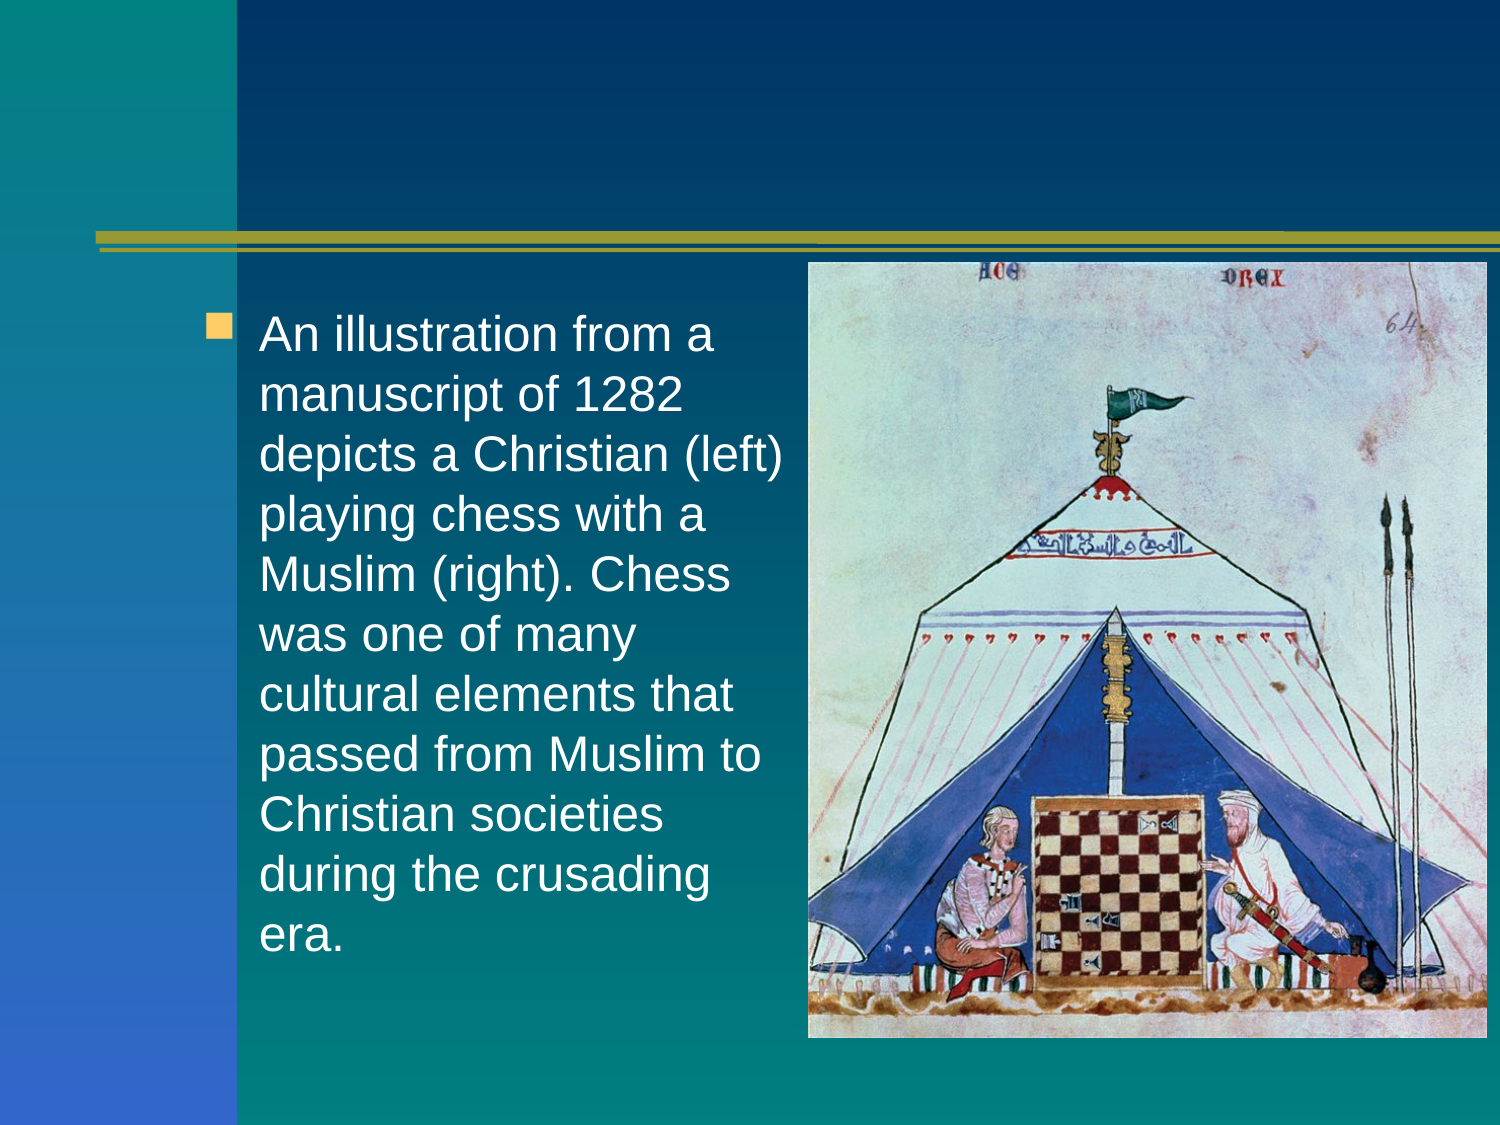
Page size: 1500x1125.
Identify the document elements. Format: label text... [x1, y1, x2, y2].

list An illustration from a manuscript of 1282 depicts a Christian (left) playing chess with a Muslim (right). Chess was one of many cultural elements that passed from Muslim to Christian societies during the crusading era. [187, 293, 803, 1013]
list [808, 262, 1487, 1038]
